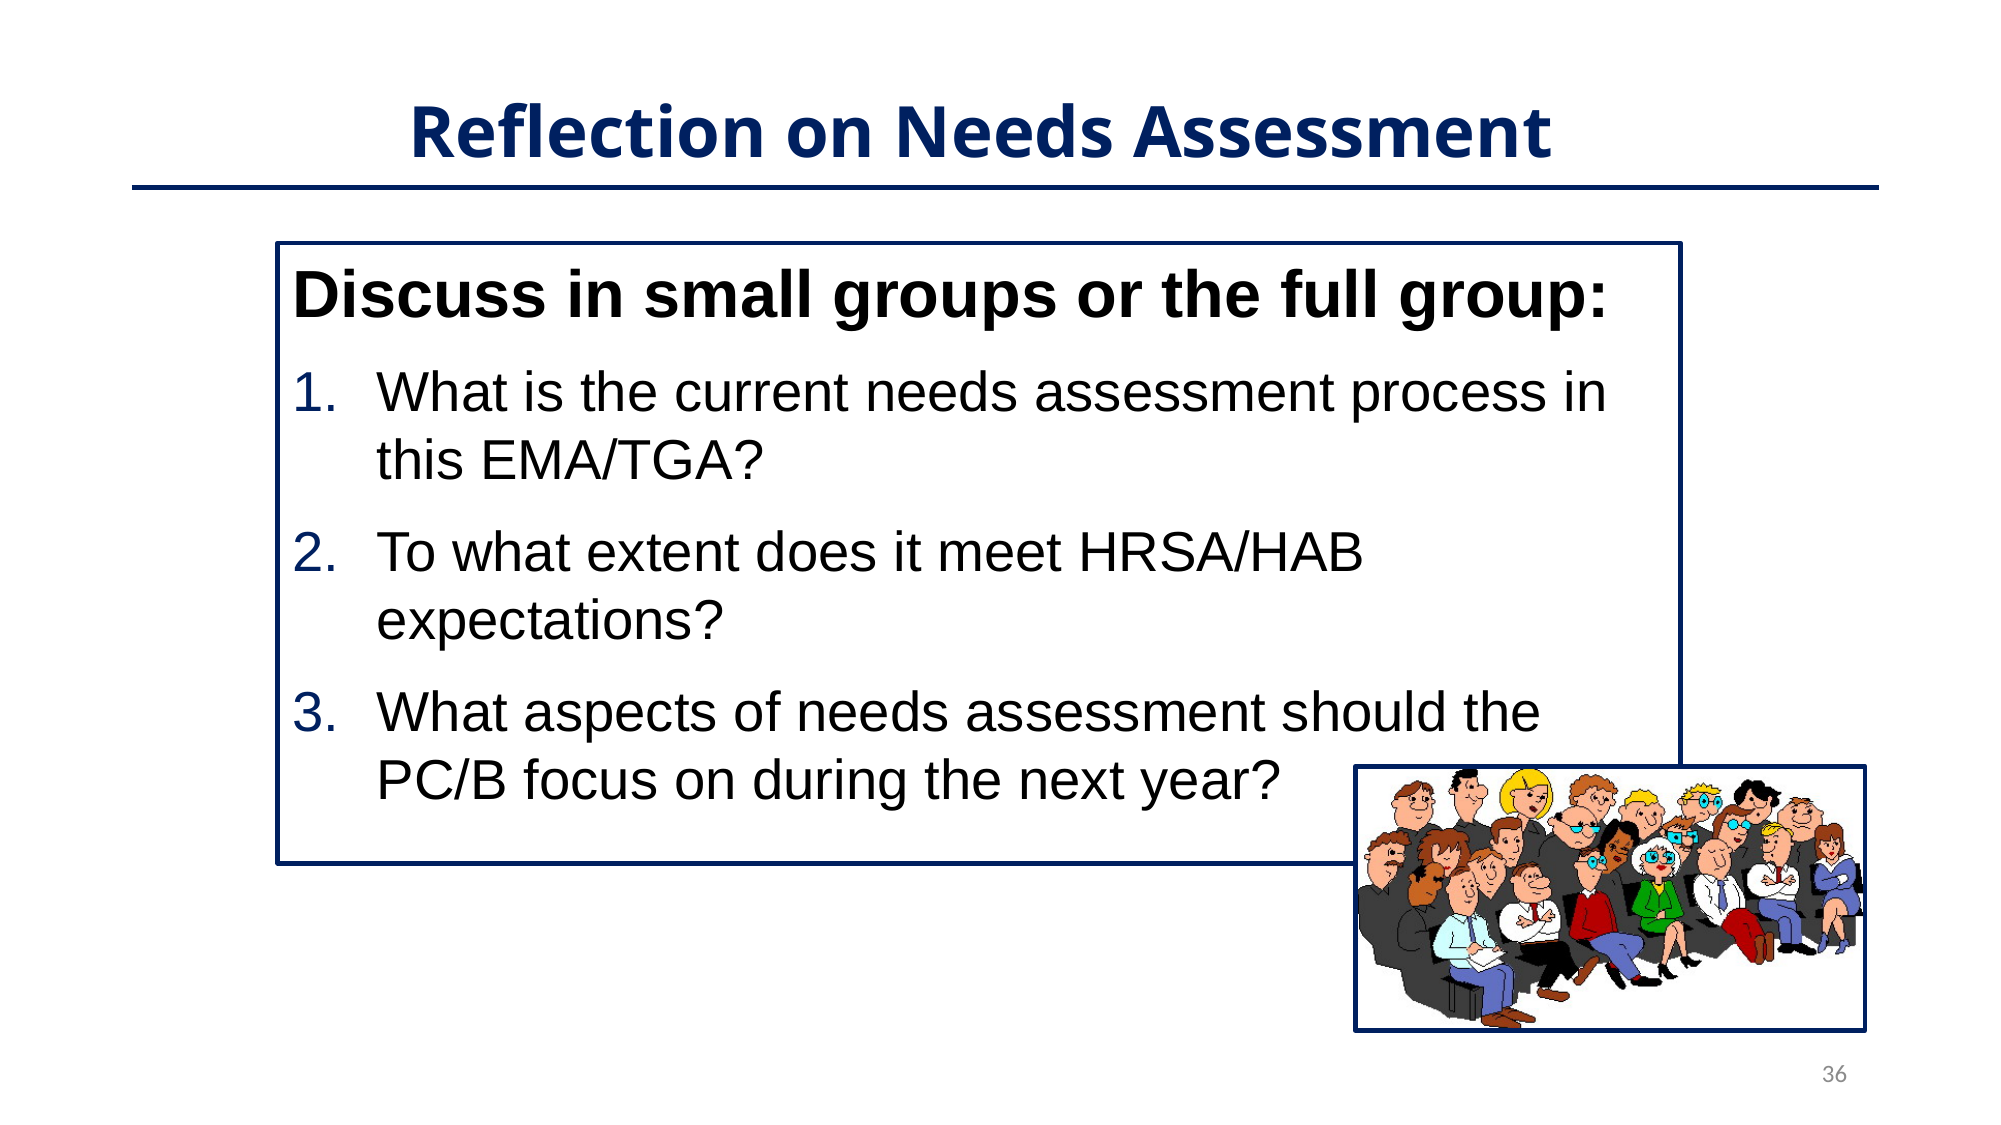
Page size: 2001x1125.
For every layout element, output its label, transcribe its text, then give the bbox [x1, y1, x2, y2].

slide_number 36 [1412, 1042, 1863, 1103]
picture [1357, 768, 1863, 1029]
list Discuss in small groups or the full group: What is the current needs assessment process in this EMA/TGA? To what extent does it meet HRSA/HAB expectations? What aspects of needs assessment should the PC/B focus on during the next year? [277, 242, 1681, 864]
title Reflection on Needs Assessment [116, 25, 1895, 243]
